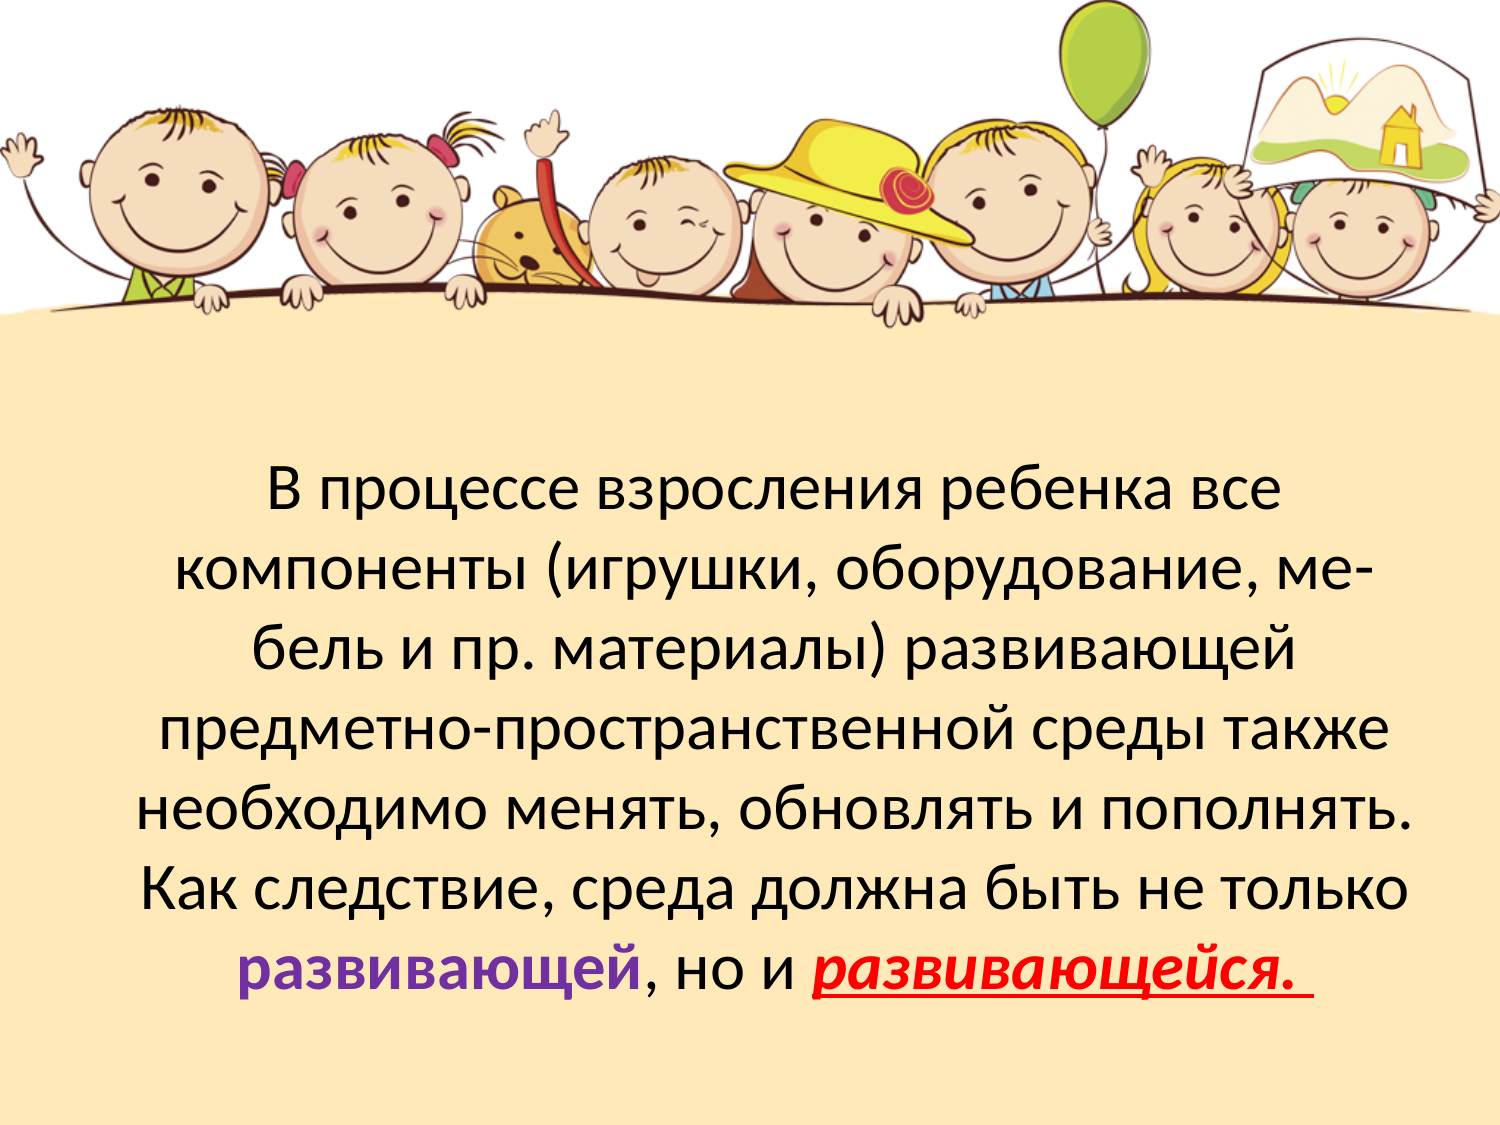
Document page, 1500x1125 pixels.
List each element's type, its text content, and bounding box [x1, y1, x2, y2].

title В процессе взросления ребенка все компоненты (игрушки, оборудование, ме-бель и пр. материалы) развивающей предметно-пространственной среды также необходимо менять, обновлять и пополнять. Как следствие, среда должна быть не только развивающей, но и развивающейся. [100, 668, 1451, 857]
picture [0, 0, 1500, 1125]
